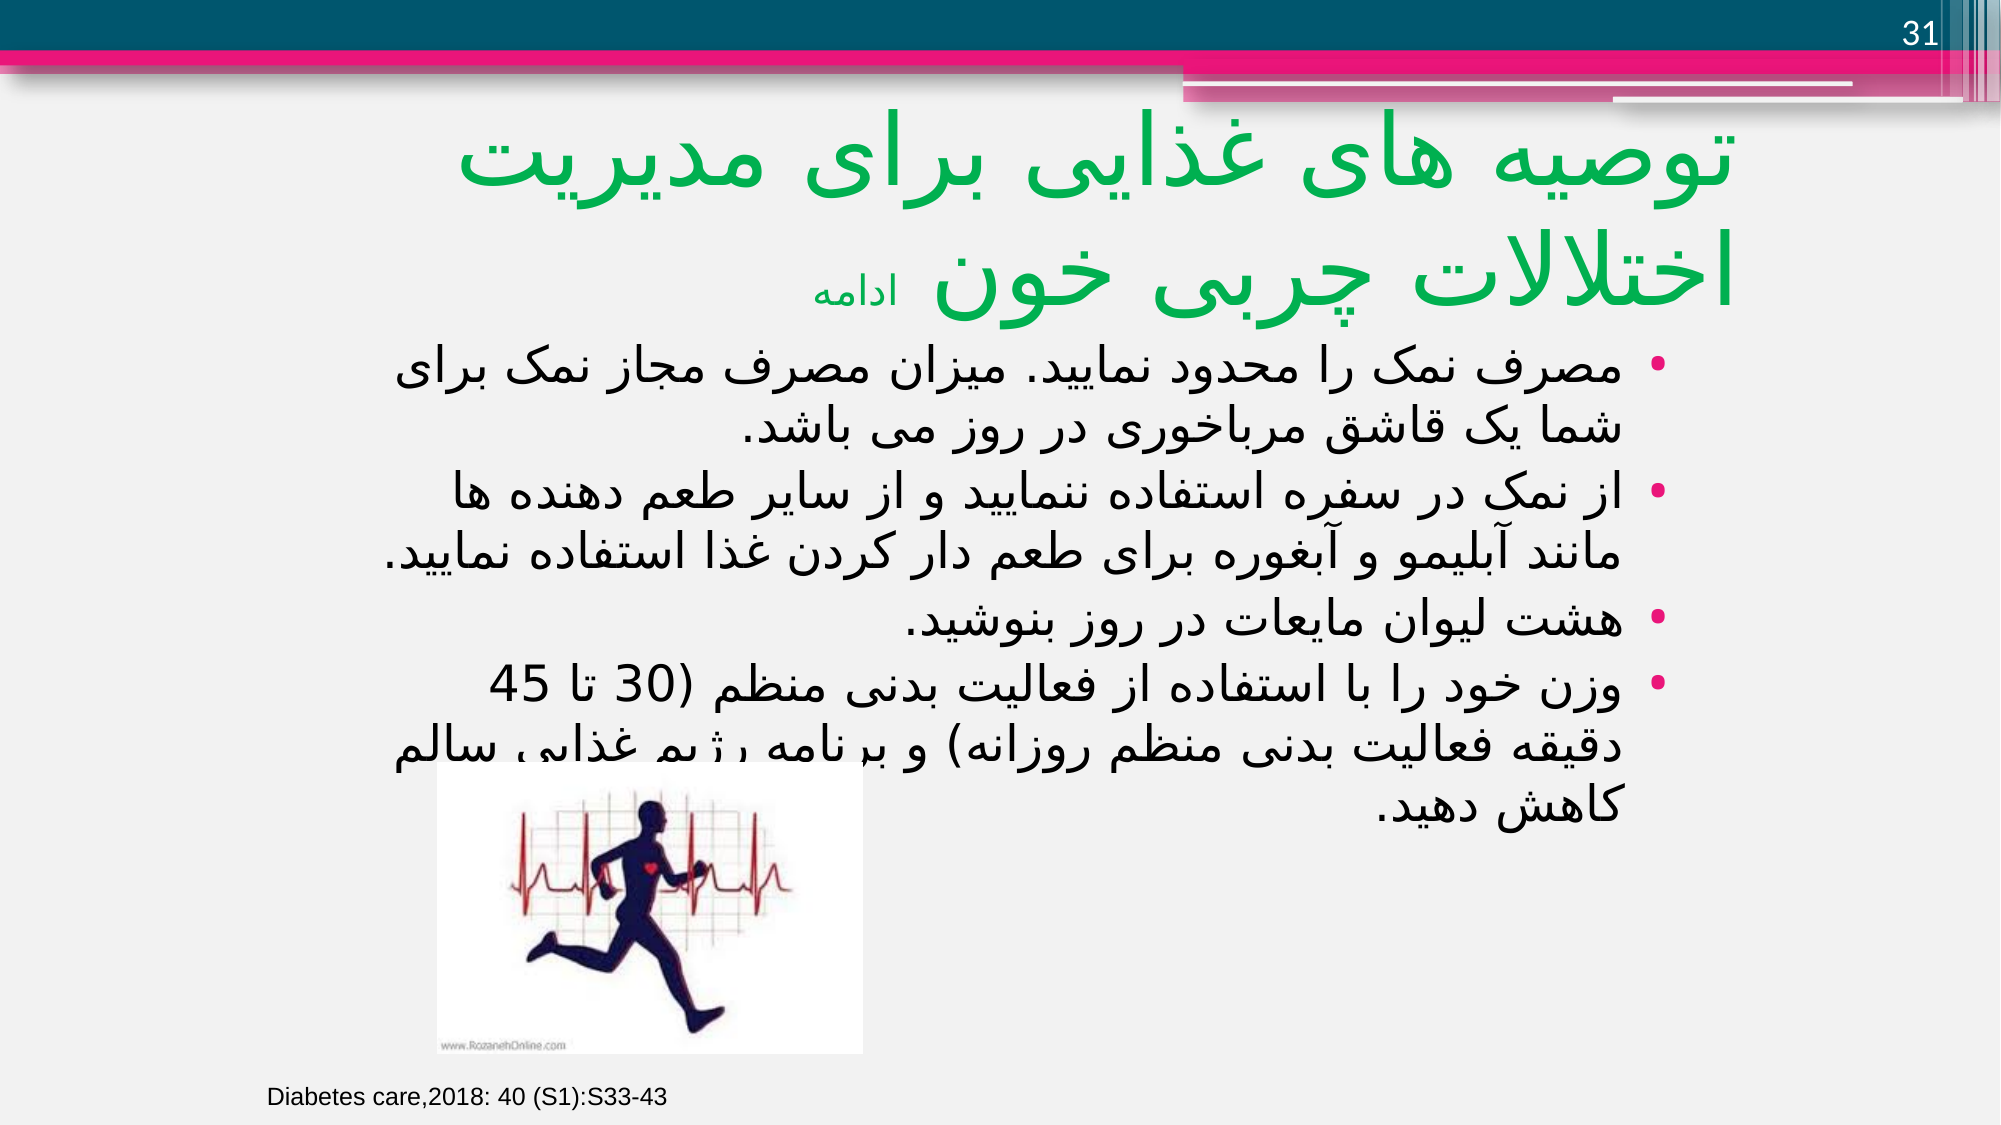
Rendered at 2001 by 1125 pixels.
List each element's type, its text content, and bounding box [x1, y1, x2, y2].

slide_number 31 [1787, 0, 1955, 61]
list مصرف نمک را محدود نمایید. میزان مصرف مجاز نمک برای شما یک قاشق مرباخوری در روز می باشد. از نمک در سفره استفاده ننمایید و از سایر طعم دهنده ها مانند آبلیمو و آبغوره برای طعم دار کردن غذا استفاده نمایید. هشت لیوان مایعات در روز بنوشید. وزن خود را با استفاده از فعالیت بدنی منظم (30 تا 45 دقیقه فعالیت بدنی منظم روزانه) و برنامه رژیم غذایی سالم کاهش دهید. [350, 324, 1700, 1035]
text_box Diabetes care,2018: 40 (S1):S33-43 [252, 1073, 903, 1119]
title توصیه های غذایی برای مدیریت اختلالات چربی خون ادامه [145, 118, 1755, 294]
picture [437, 762, 863, 1054]
